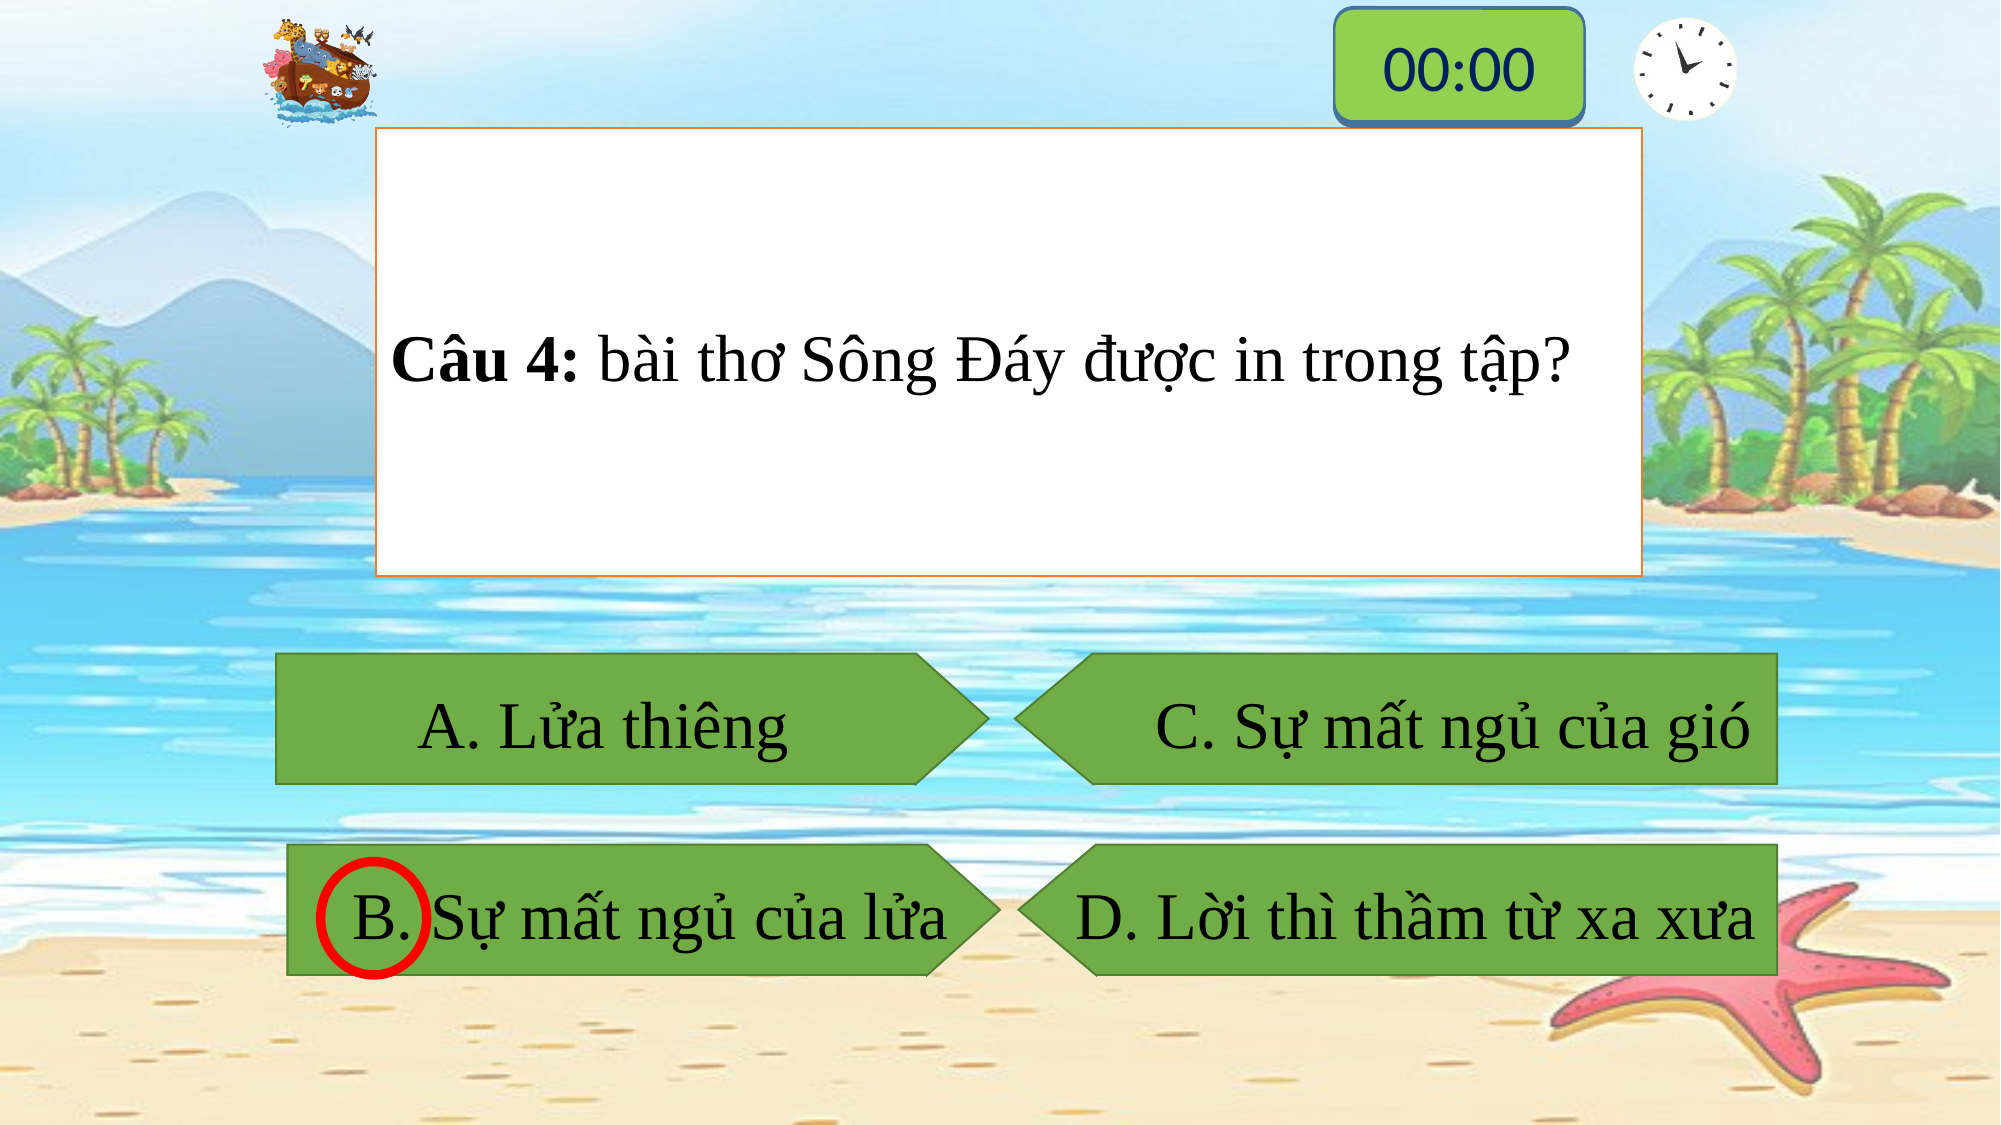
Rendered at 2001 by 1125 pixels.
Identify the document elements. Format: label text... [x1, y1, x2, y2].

text_box C. Sự mất ngủ của gió [1013, 652, 1779, 787]
text_box Câu 4: bài thơ Sông Đáy được in trong tập? [375, 127, 1643, 577]
text_box 00:00 [1333, 7, 1586, 123]
text_box A. Lửa thiêng [275, 652, 991, 787]
text_box B. Sự mất ngủ của lửa [286, 843, 1002, 978]
text_box D. Lời thì thầm từ xa xưa [1016, 843, 1779, 978]
picture [1621, 4, 1750, 134]
text_box [320, 861, 427, 975]
picture [263, 19, 377, 128]
